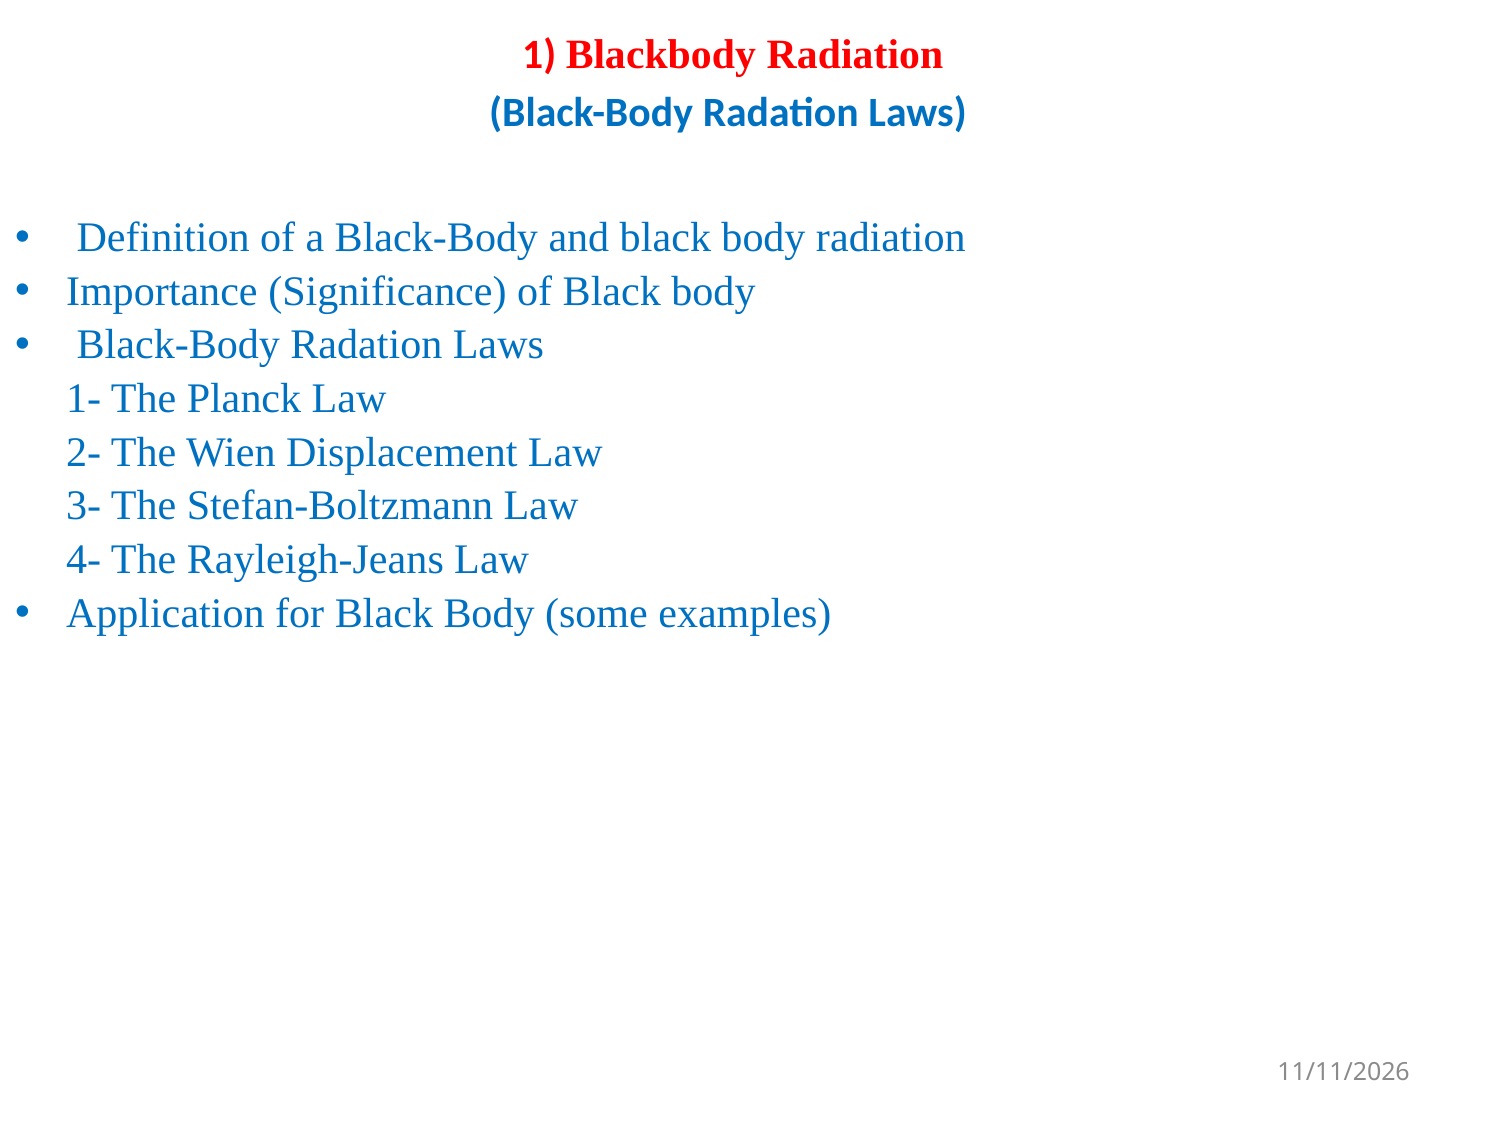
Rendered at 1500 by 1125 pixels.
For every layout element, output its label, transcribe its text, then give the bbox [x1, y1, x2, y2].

text_box 1) Blackbody Radiation (Black-Body Radation Laws) [207, 19, 1258, 161]
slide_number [1074, 1042, 1425, 1103]
list Definition of a Black-Body and black body radiation Importance (Significance) of Black body Black-Body Radation Laws 1- The Planck Law 2- The Wien Displacement Law 3- The Stefan-Boltzmann Law 4- The Rayleigh-Jeans Law Application for Black Body (some examples) [0, 208, 1081, 646]
